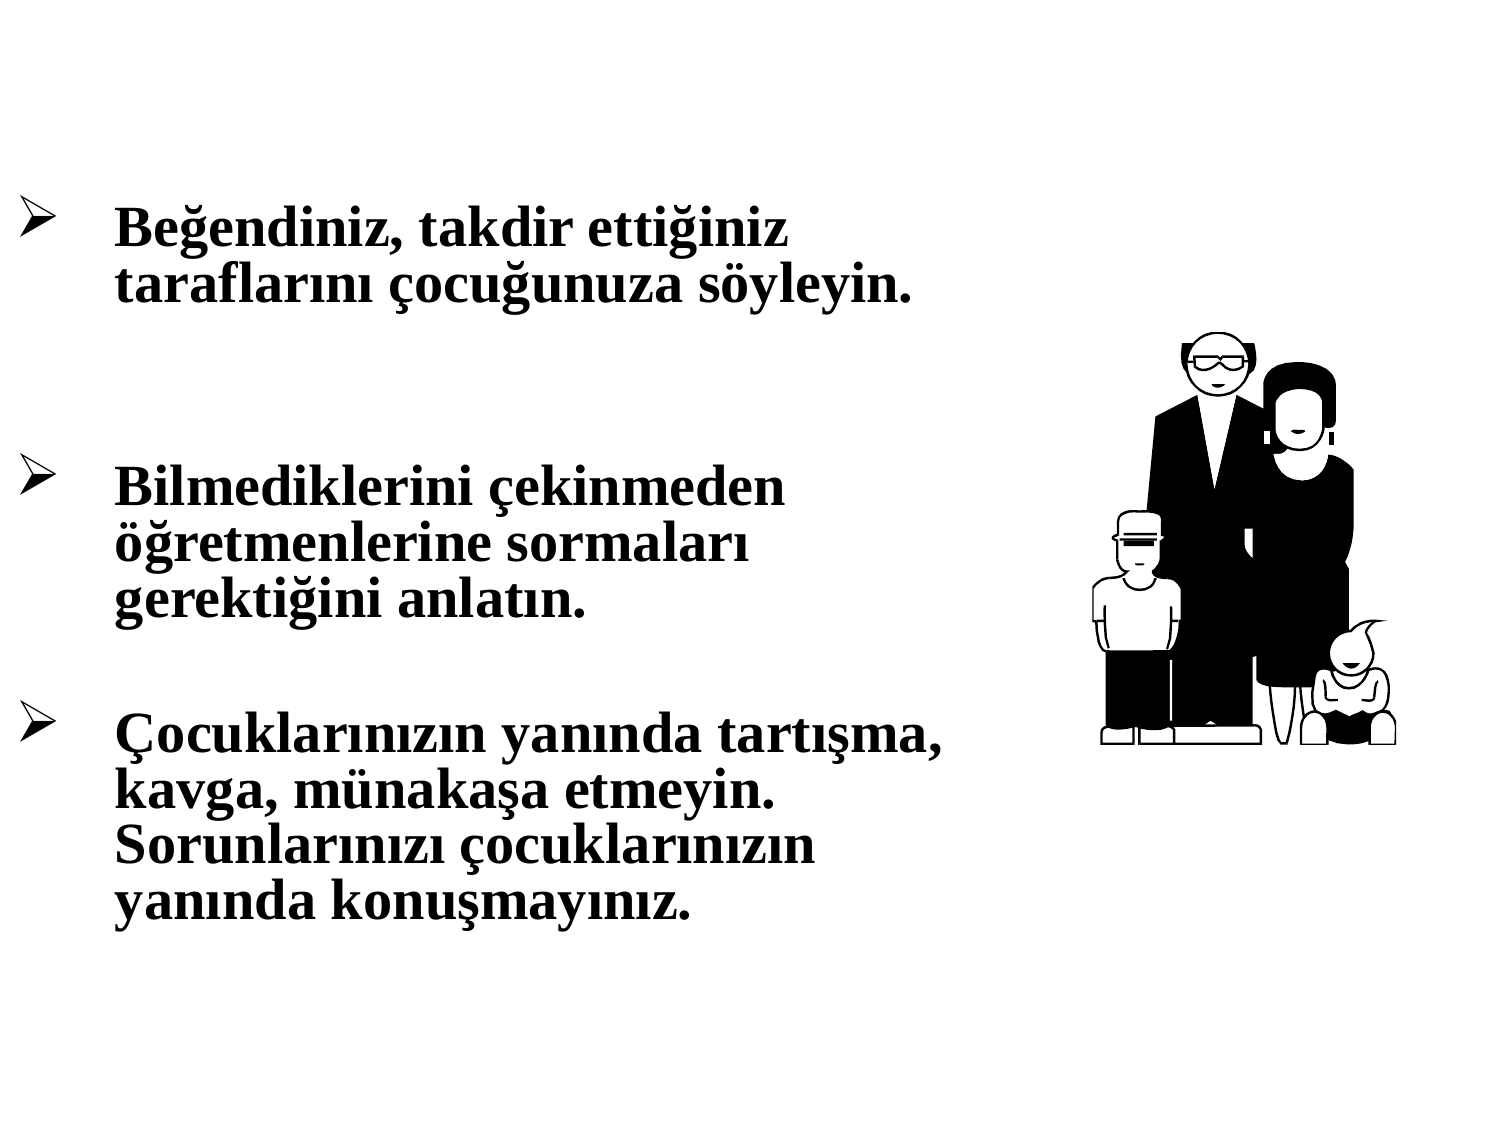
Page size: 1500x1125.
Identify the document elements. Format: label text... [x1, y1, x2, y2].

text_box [1092, 332, 1397, 746]
list Beğendiniz, takdir ettiğiniz taraflarını çocuğunuza söyleyin. Bilmediklerini çekinmeden öğretmenlerine sormaları gerektiğini anlatın. Çocuklarınızın yanında tartışma, kavga, münakaşa etmeyin. Sorunlarınızı çocuklarınızın yanında konuşmayınız. [0, 125, 987, 988]
